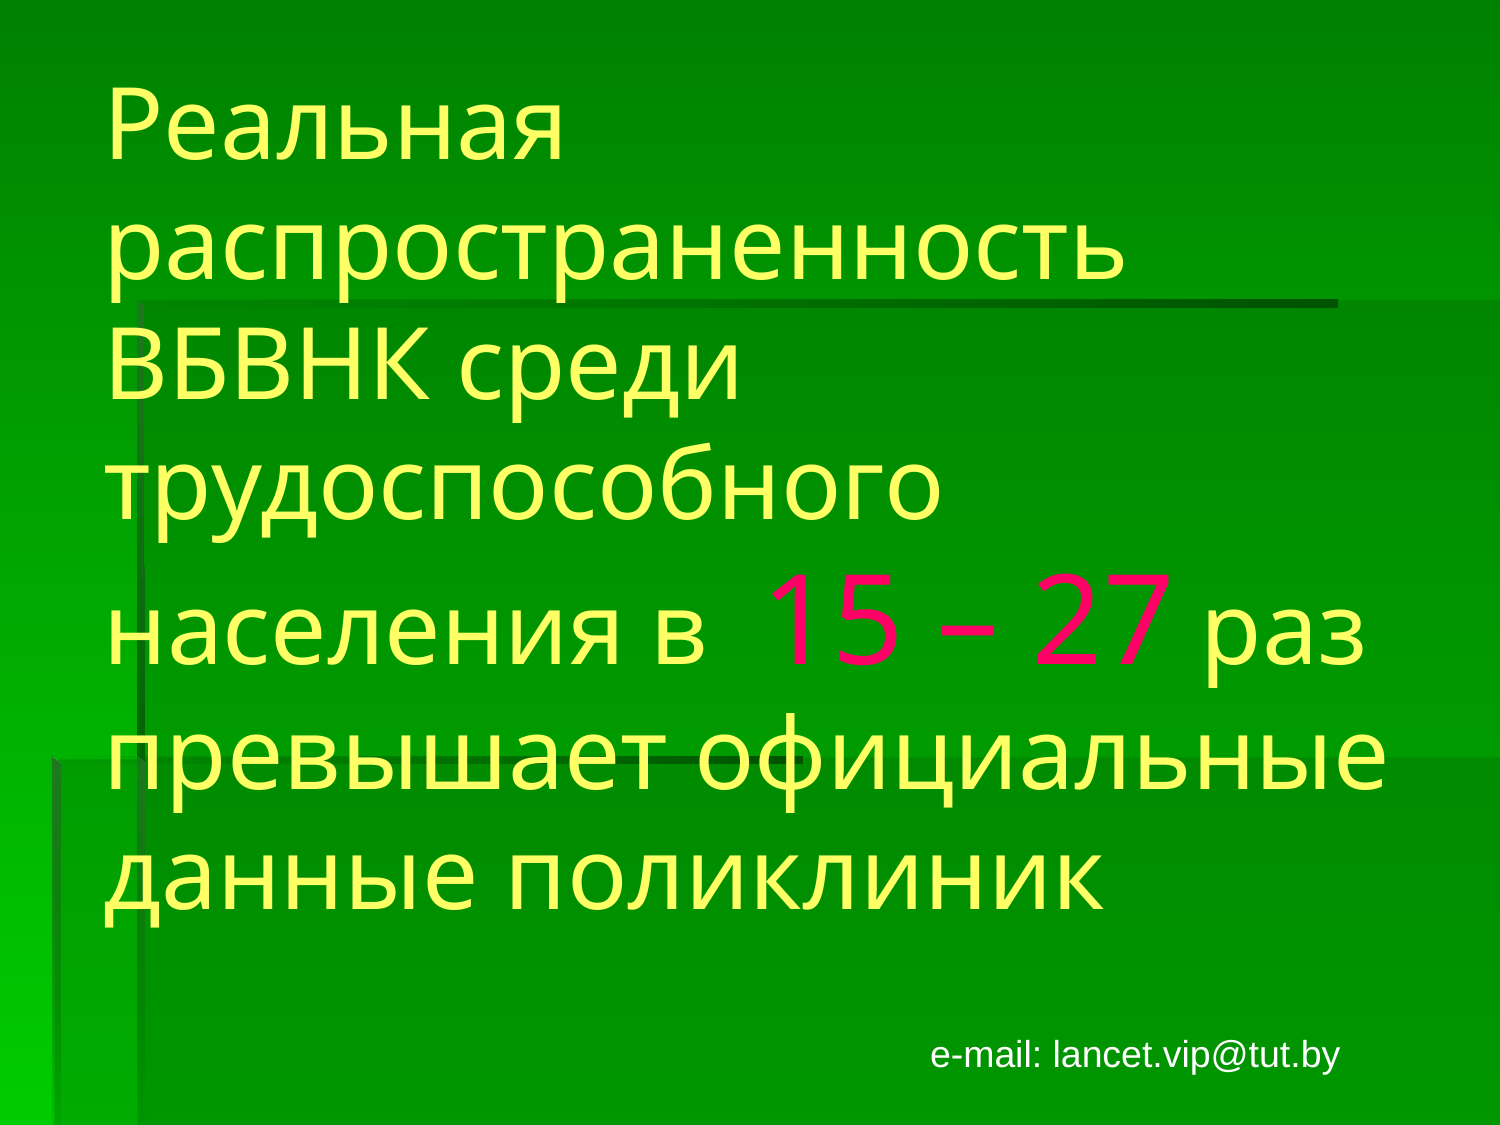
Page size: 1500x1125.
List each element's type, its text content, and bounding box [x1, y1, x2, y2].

text_box Реальная распространенность ВБВНК среди трудоспособного населения в 15 – 27 раз превышает официальные данные поликлиник [88, 52, 1447, 937]
text_box е-mail: lancet.vip@tut.by [915, 1023, 1459, 1083]
